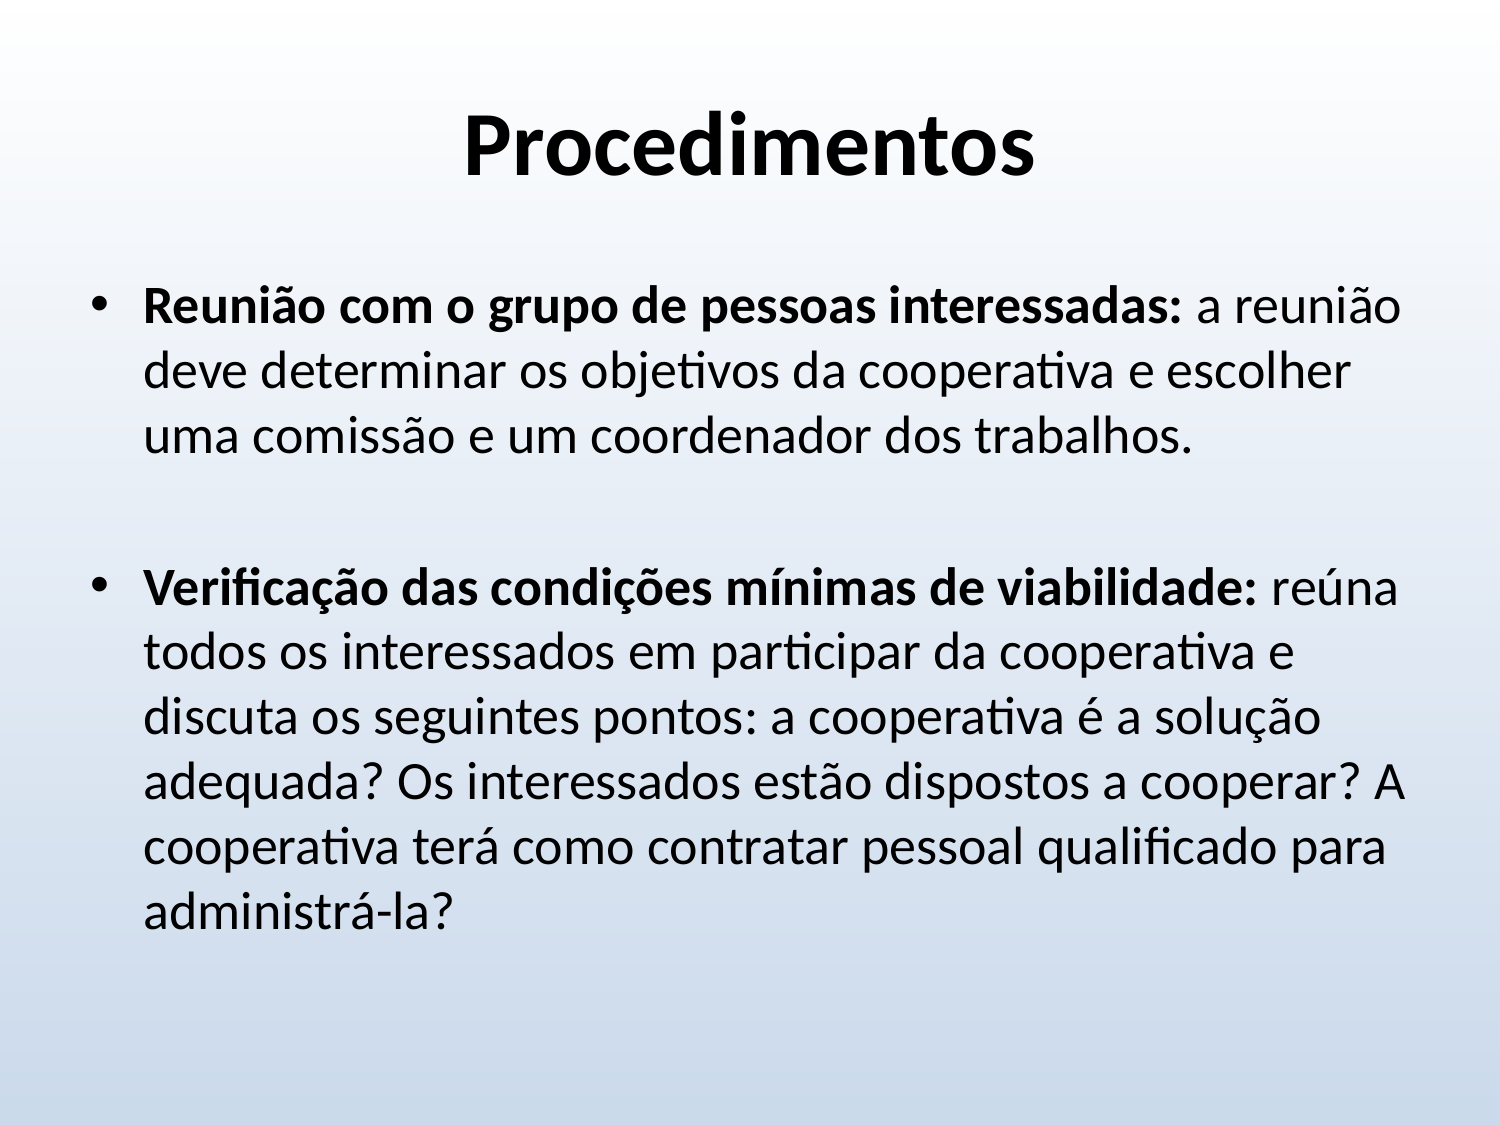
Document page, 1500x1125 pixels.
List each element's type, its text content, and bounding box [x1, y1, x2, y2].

list Reunião com o grupo de pessoas interessadas: a reunião deve determinar os objetivos da cooperativa e escolher uma comissão e um coordenador dos trabalhos. Verificação das condições mínimas de viabilidade: reúna todos os interessados em participar da cooperativa e discuta os seguintes pontos: a cooperativa é a solução adequada? Os interessados estão dispostos a cooperar? A cooperativa terá como contratar pessoal qualificado para administrá-la? [75, 262, 1425, 1005]
title Procedimentos [75, 45, 1425, 233]
